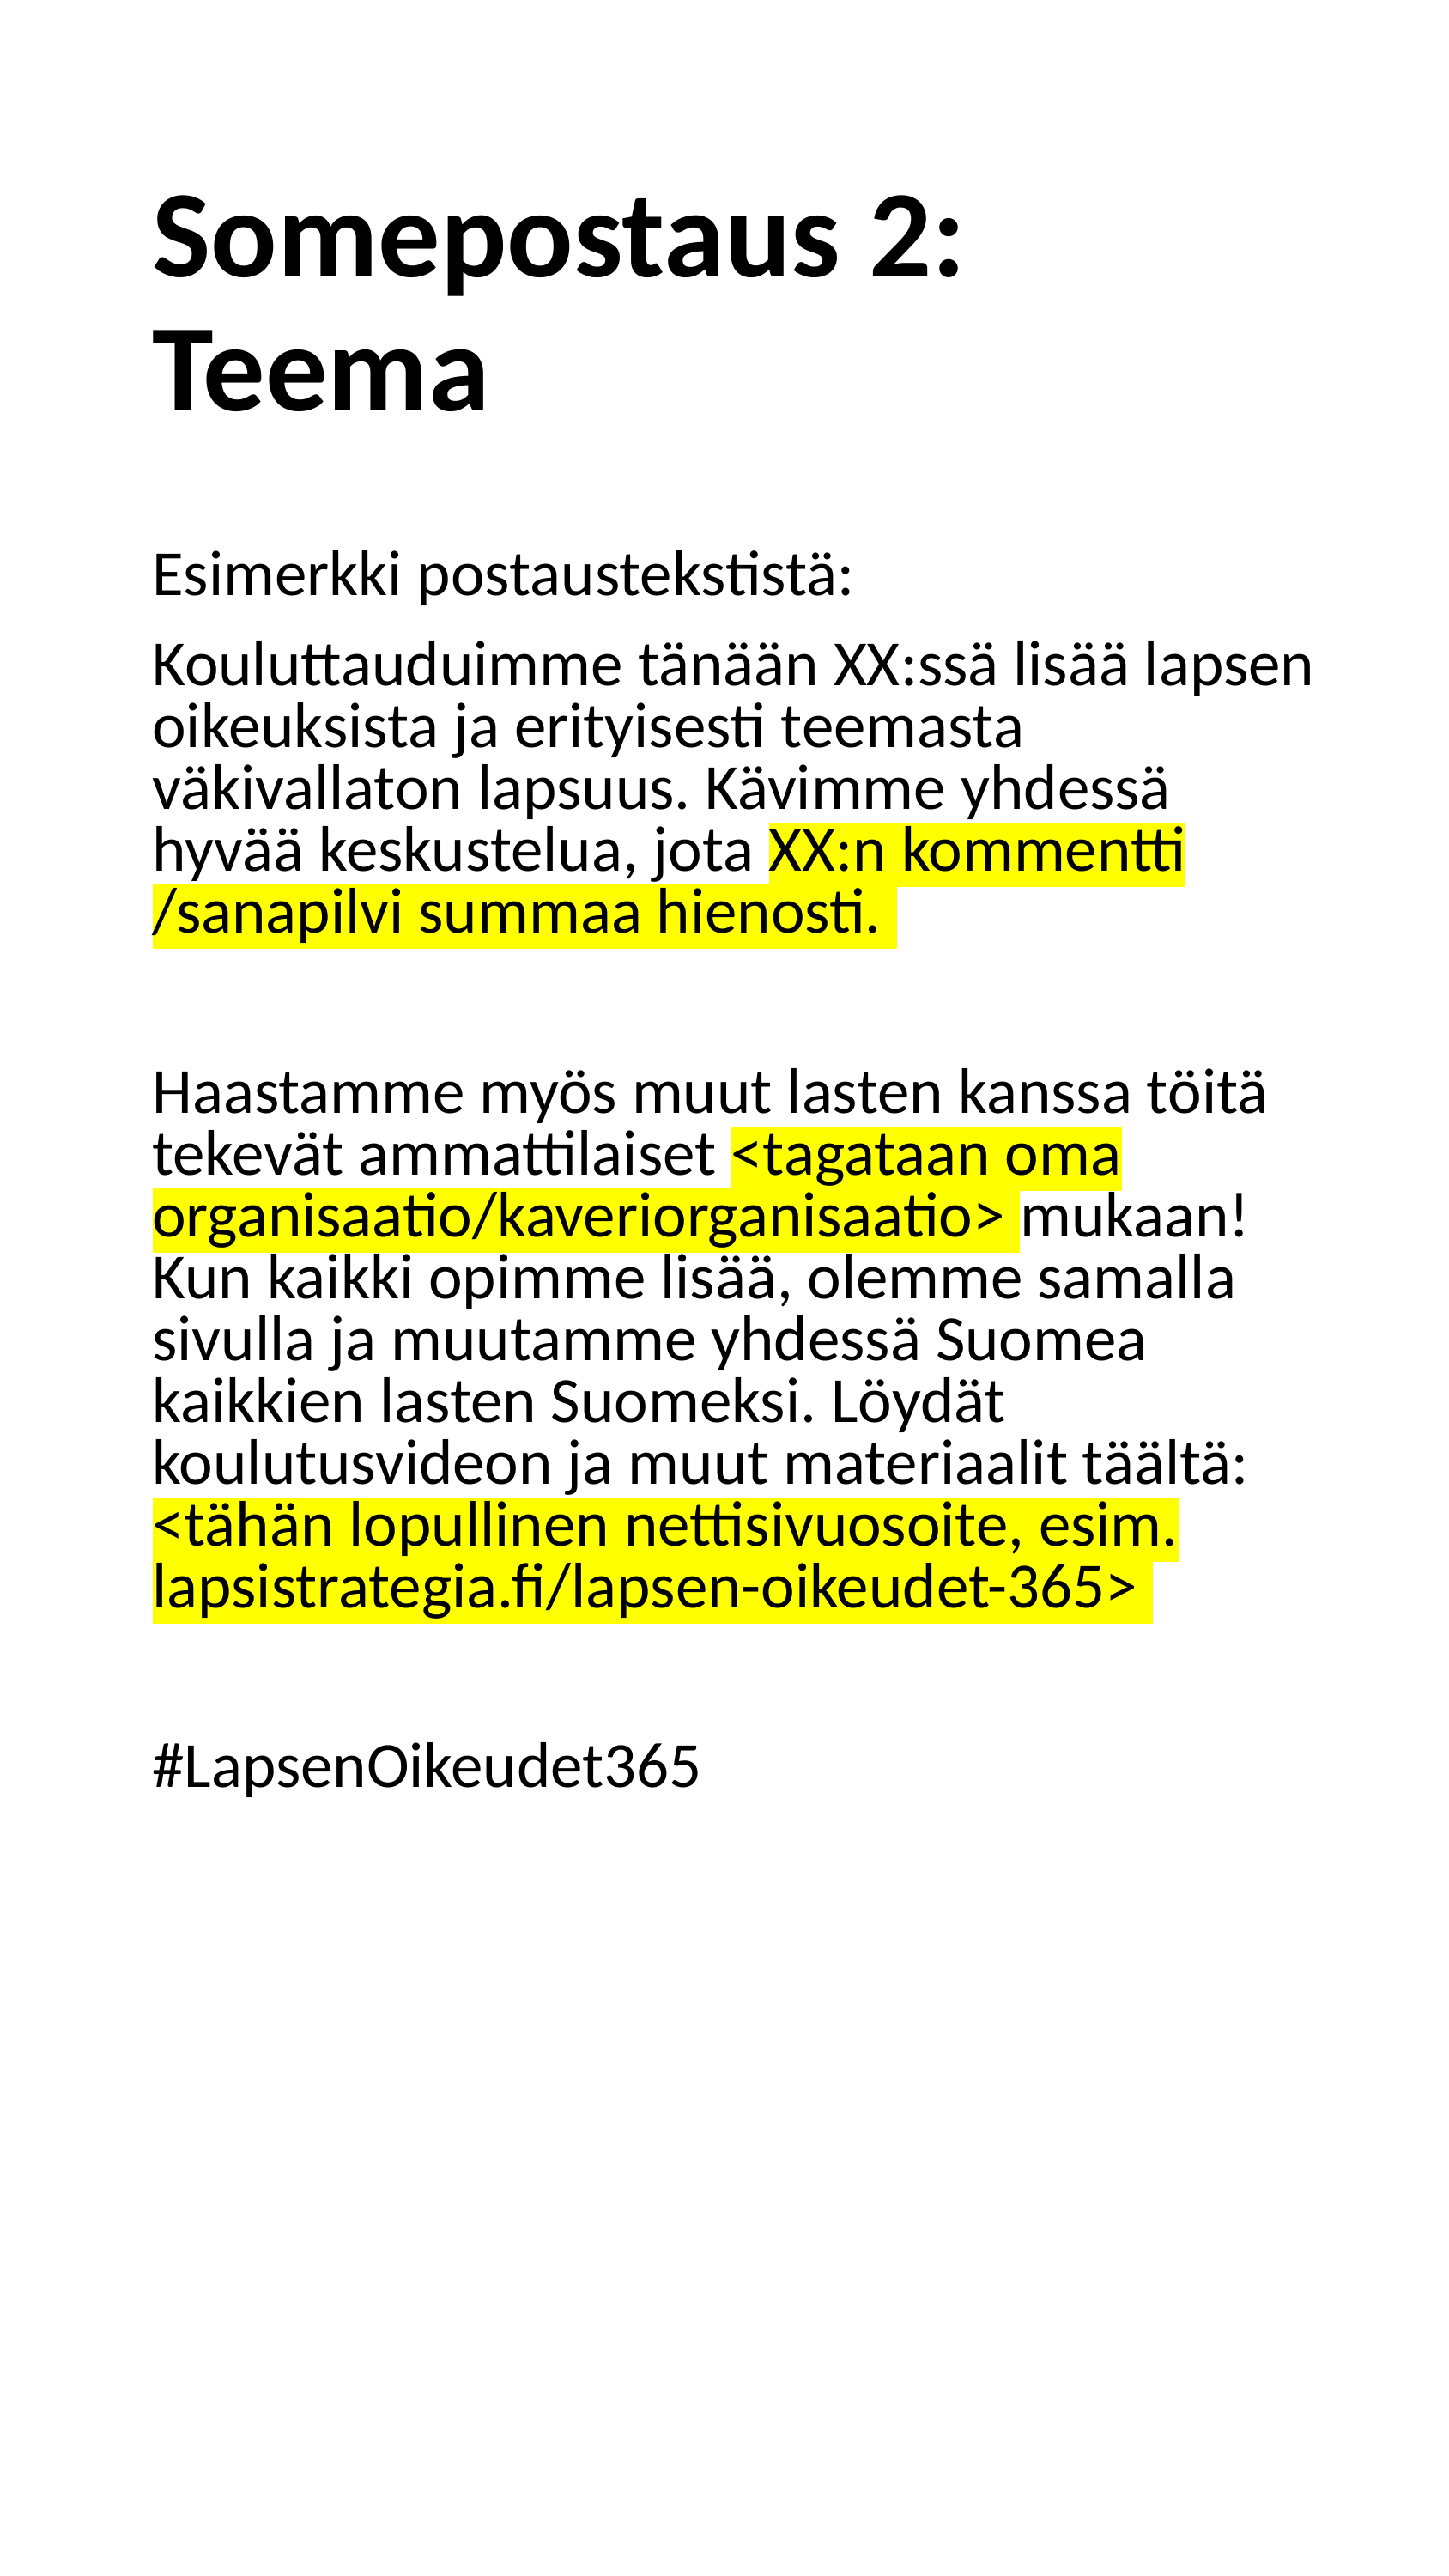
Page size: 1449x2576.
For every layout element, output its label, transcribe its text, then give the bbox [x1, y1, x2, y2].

text_box Esimerkki postaustekstistä: Kouluttauduimme tänään XX:ssä lisää lapsen oikeuksista ja erityisesti teemasta väkivallaton lapsuus. Kävimme yhdessä hyvää keskustelua, jota XX:n kommentti /sanapilvi summaa hienosti. Haastamme myös muut lasten kanssa töitä tekevät ammattilaiset <tagataan oma organisaatio/kaveriorganisaatio> mukaan! Kun kaikki opimme lisää, olemme samalla sivulla ja muutamme yhdessä Suomea kaikkien lasten Suomeksi. Löydät koulutusvideon ja muut materiaalit täältä: <tähän lopullinen nettisivuosoite, esim. lapsistrategia.fi/lapsen-oikeudet-365> #LapsenOikeudet365 [139, 539, 1329, 1827]
text_box Somepostaus 2: Teema [139, 107, 1329, 501]
